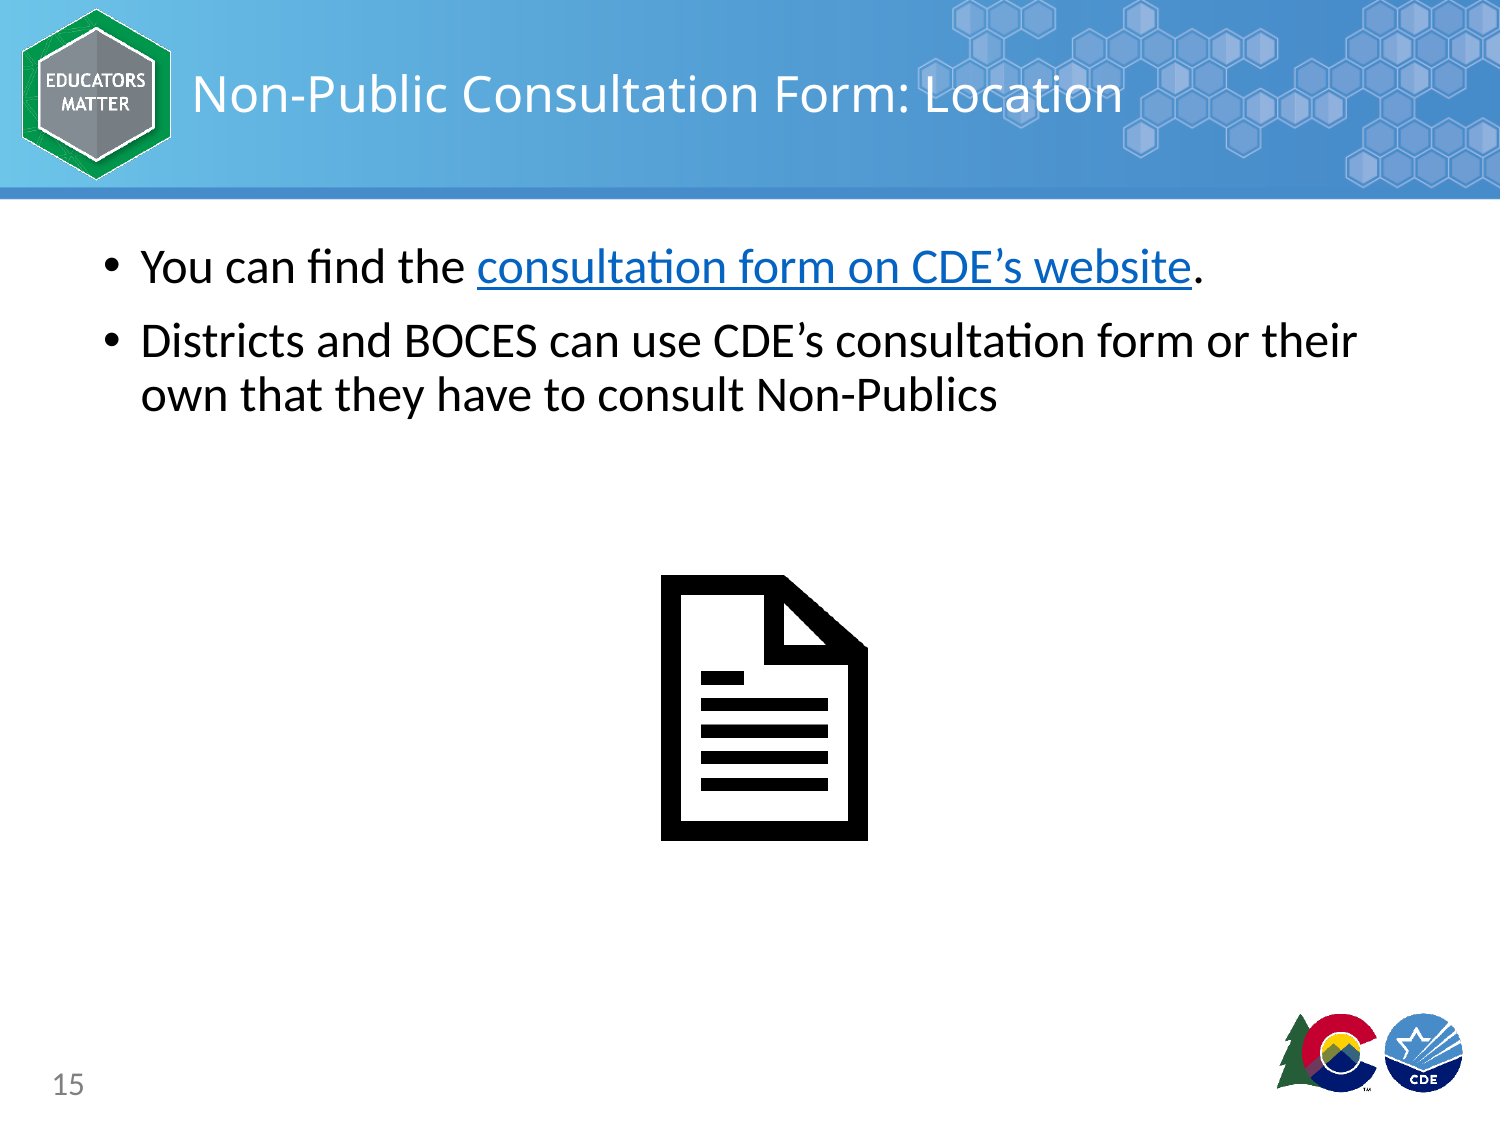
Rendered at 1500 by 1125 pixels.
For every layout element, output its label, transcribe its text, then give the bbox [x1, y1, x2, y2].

slide_number 15 [36, 1054, 375, 1115]
picture [0, 0, 1500, 200]
list You can find the consultation form on CDE’s website. Districts and BOCES can use CDE’s consultation form or their own that they have to consult Non-Publics [103, 239, 1450, 1040]
picture [604, 547, 924, 867]
title Non-Public Consultation Form: Location [191, 68, 1377, 166]
picture [1275, 1012, 1463, 1093]
